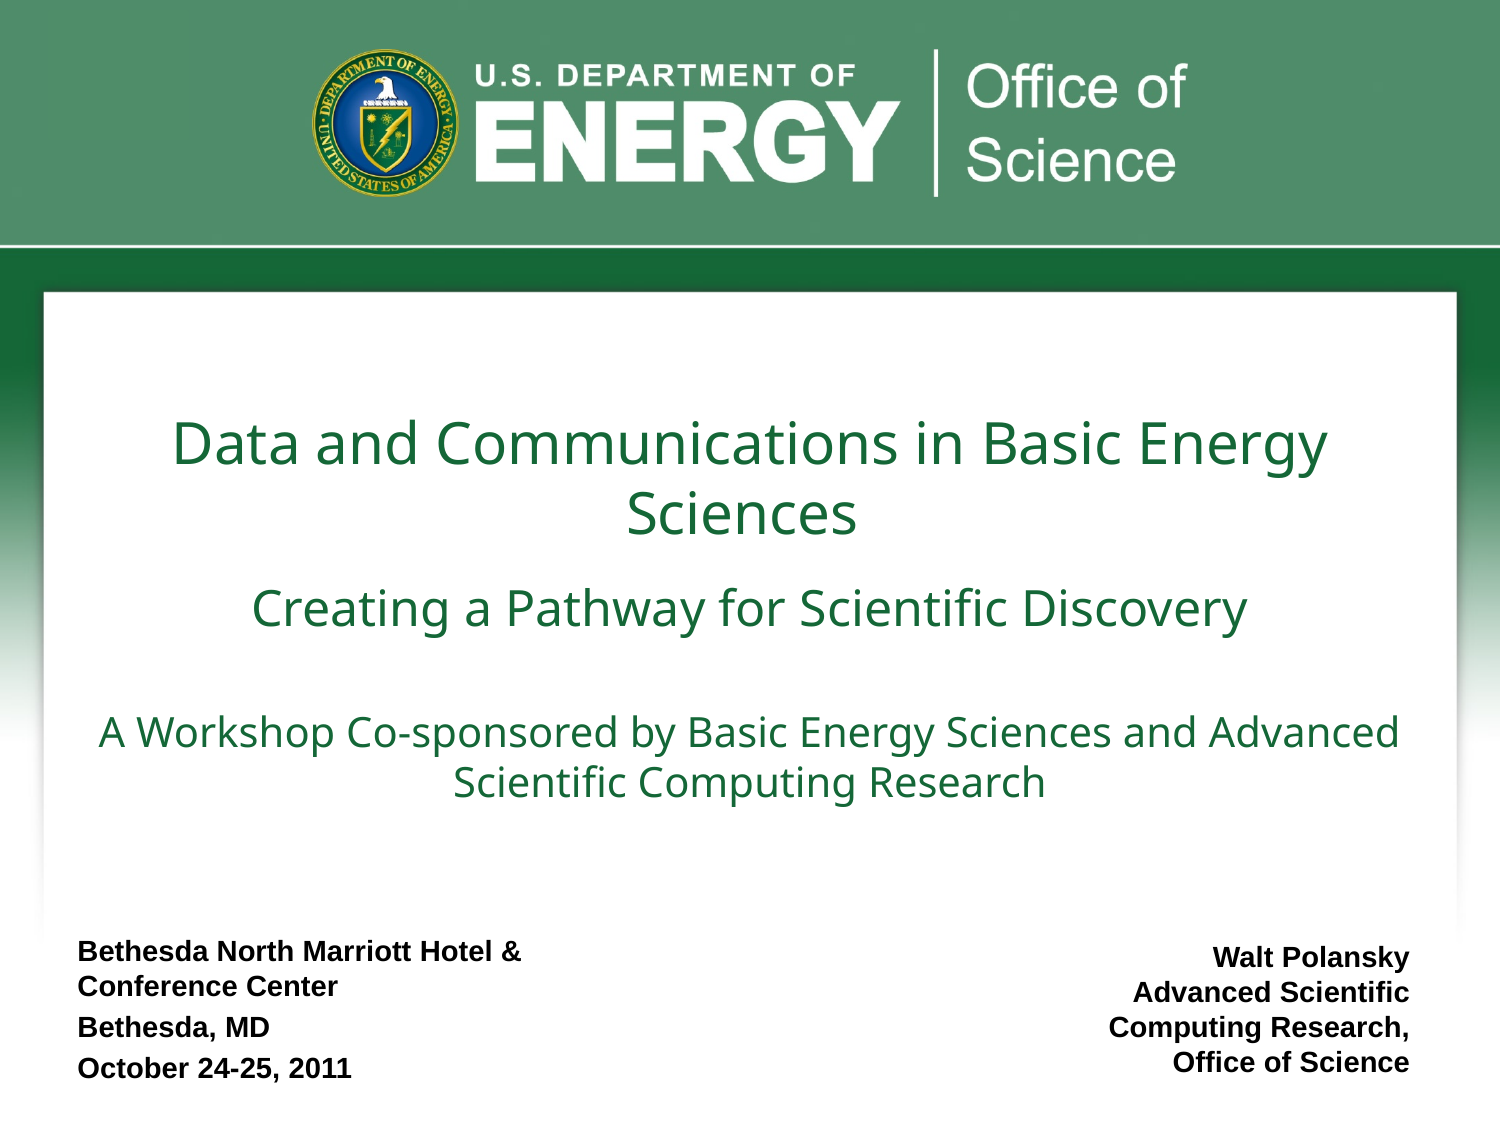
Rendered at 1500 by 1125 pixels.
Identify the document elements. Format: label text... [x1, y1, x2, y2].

title Data and Communications in Basic Energy Sciences Creating a Pathway for Scientific Discovery A Workshop Co-sponsored by Basic Energy Sciences and Advanced Scientific Computing Research [74, 337, 1426, 876]
text_box Walt Polansky Advanced Scientific Computing Research, Office of Science [1037, 930, 1425, 1086]
subtitle Bethesda North Marriott Hotel & Conference Center Bethesda, MD October 24-25, 2011 [62, 924, 626, 1125]
picture [0, 0, 1500, 1125]
